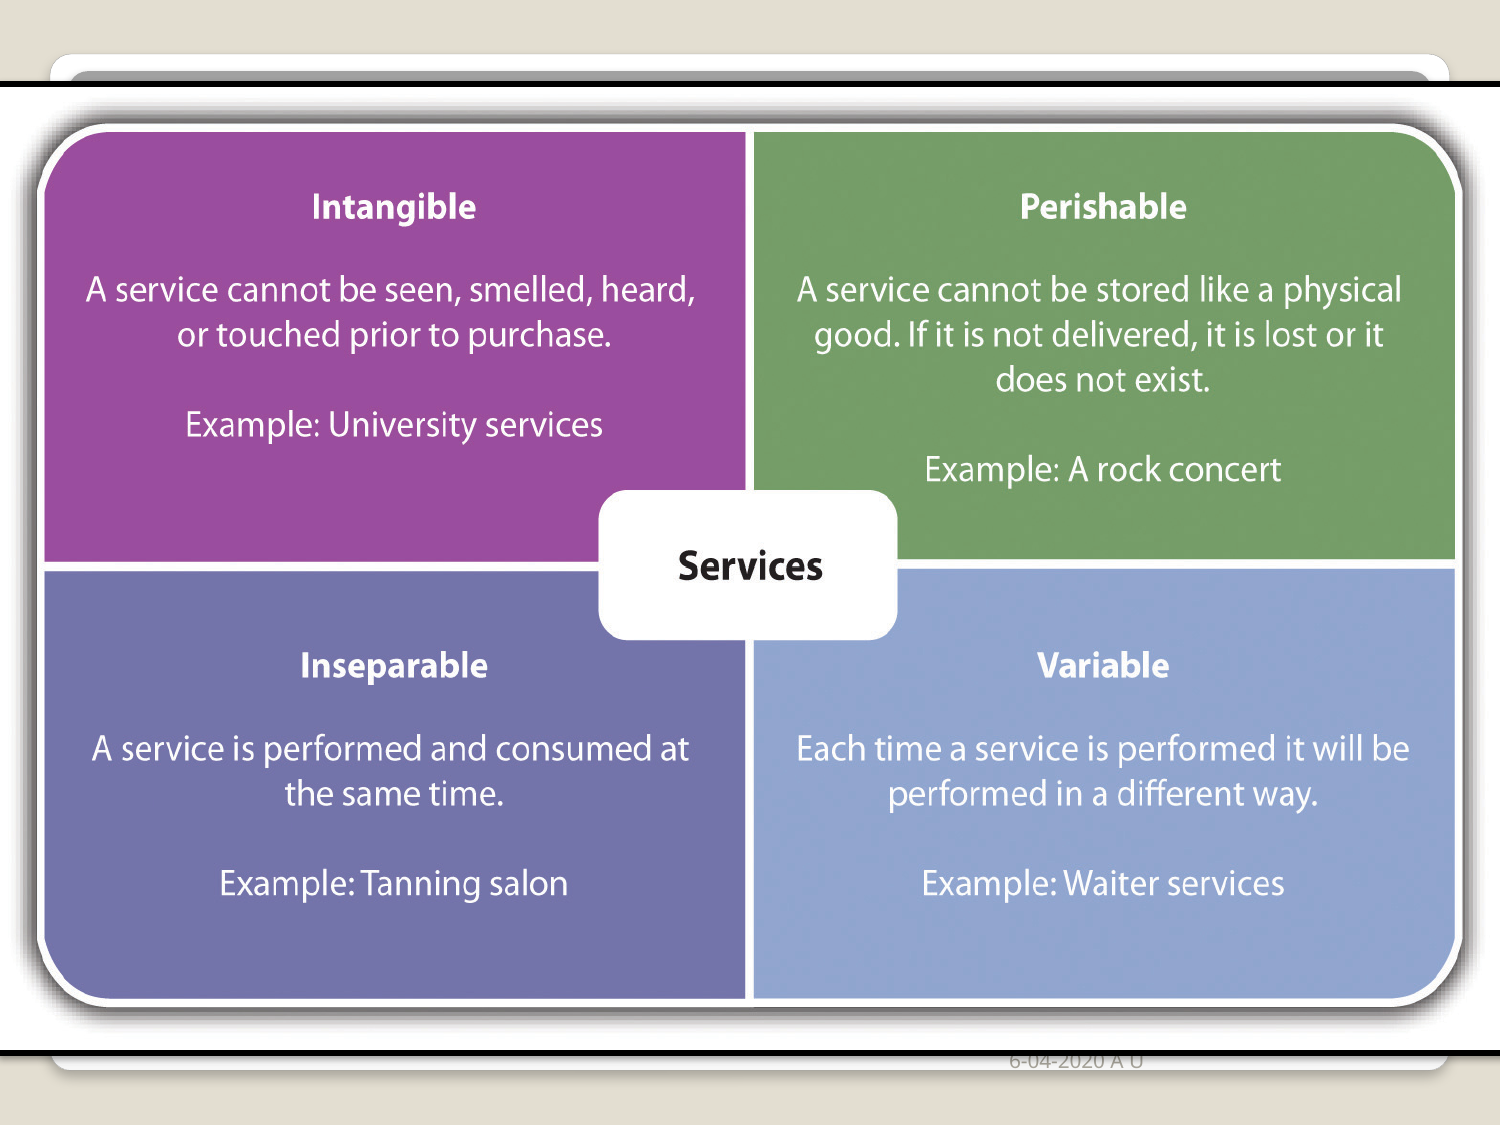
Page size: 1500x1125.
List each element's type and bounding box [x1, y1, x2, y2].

list [0, 86, 1500, 1051]
